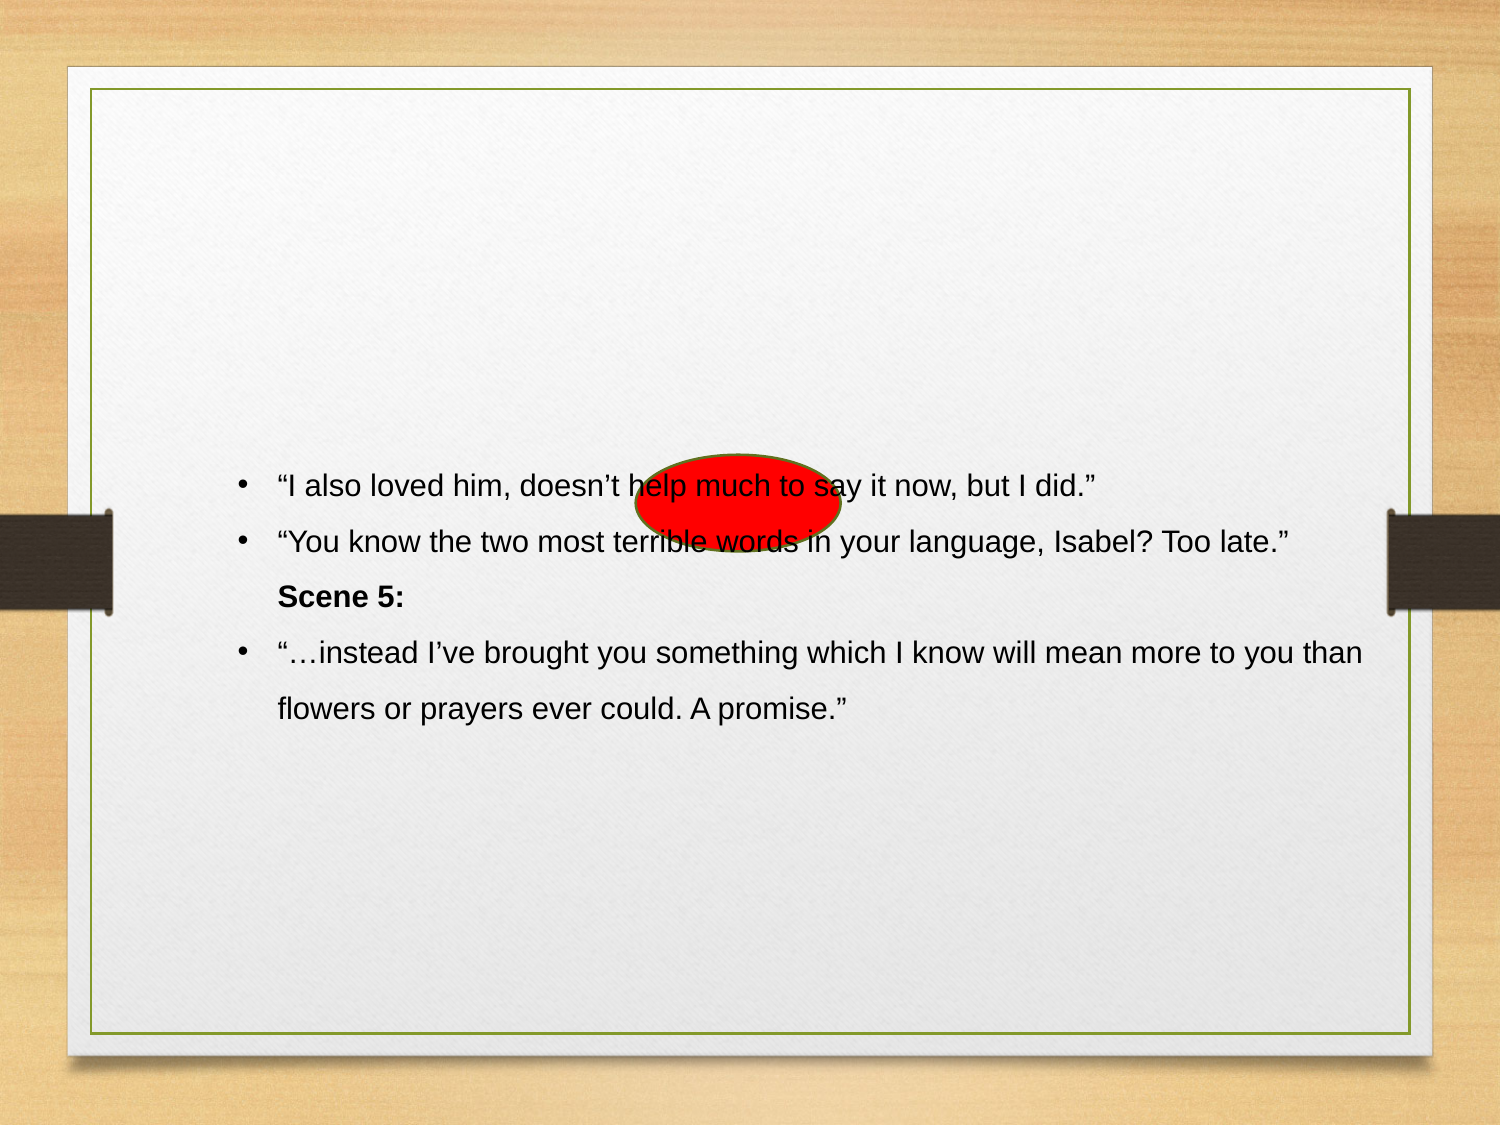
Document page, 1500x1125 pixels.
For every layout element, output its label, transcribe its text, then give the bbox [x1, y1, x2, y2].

picture [0, 0, 1500, 1125]
title “I also loved him, doesn’t help much to say it now, but I did.” “You know the two most terrible words in your language, Isabel? Too late.” Scene 5: “…instead I’ve brought you something which I know will mean more to you than flowers or prayers ever could. A promise.” [222, 439, 1387, 741]
